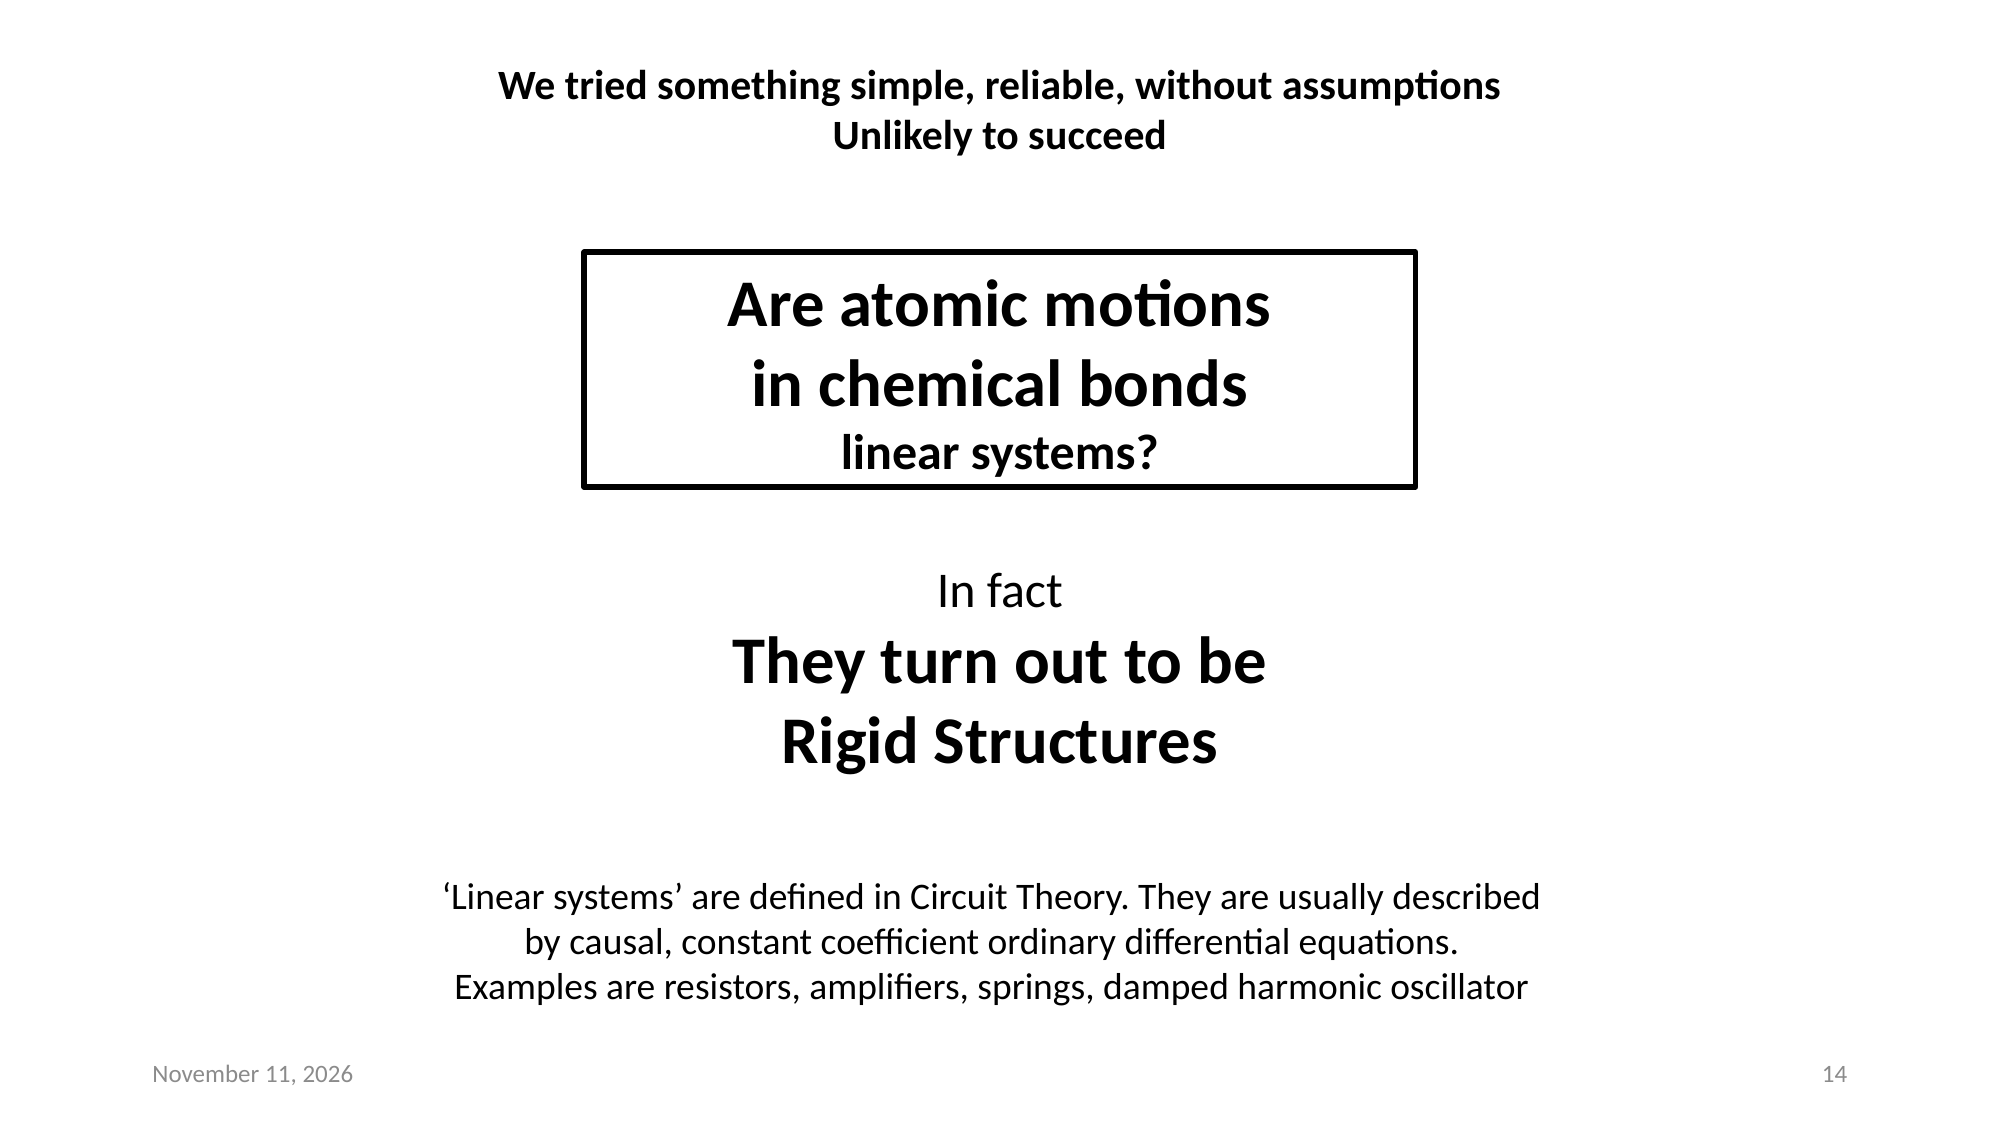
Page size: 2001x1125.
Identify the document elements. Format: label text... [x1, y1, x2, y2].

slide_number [137, 1042, 588, 1103]
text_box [420, 50, 1564, 1016]
slide_number 14 [1412, 1042, 1863, 1103]
